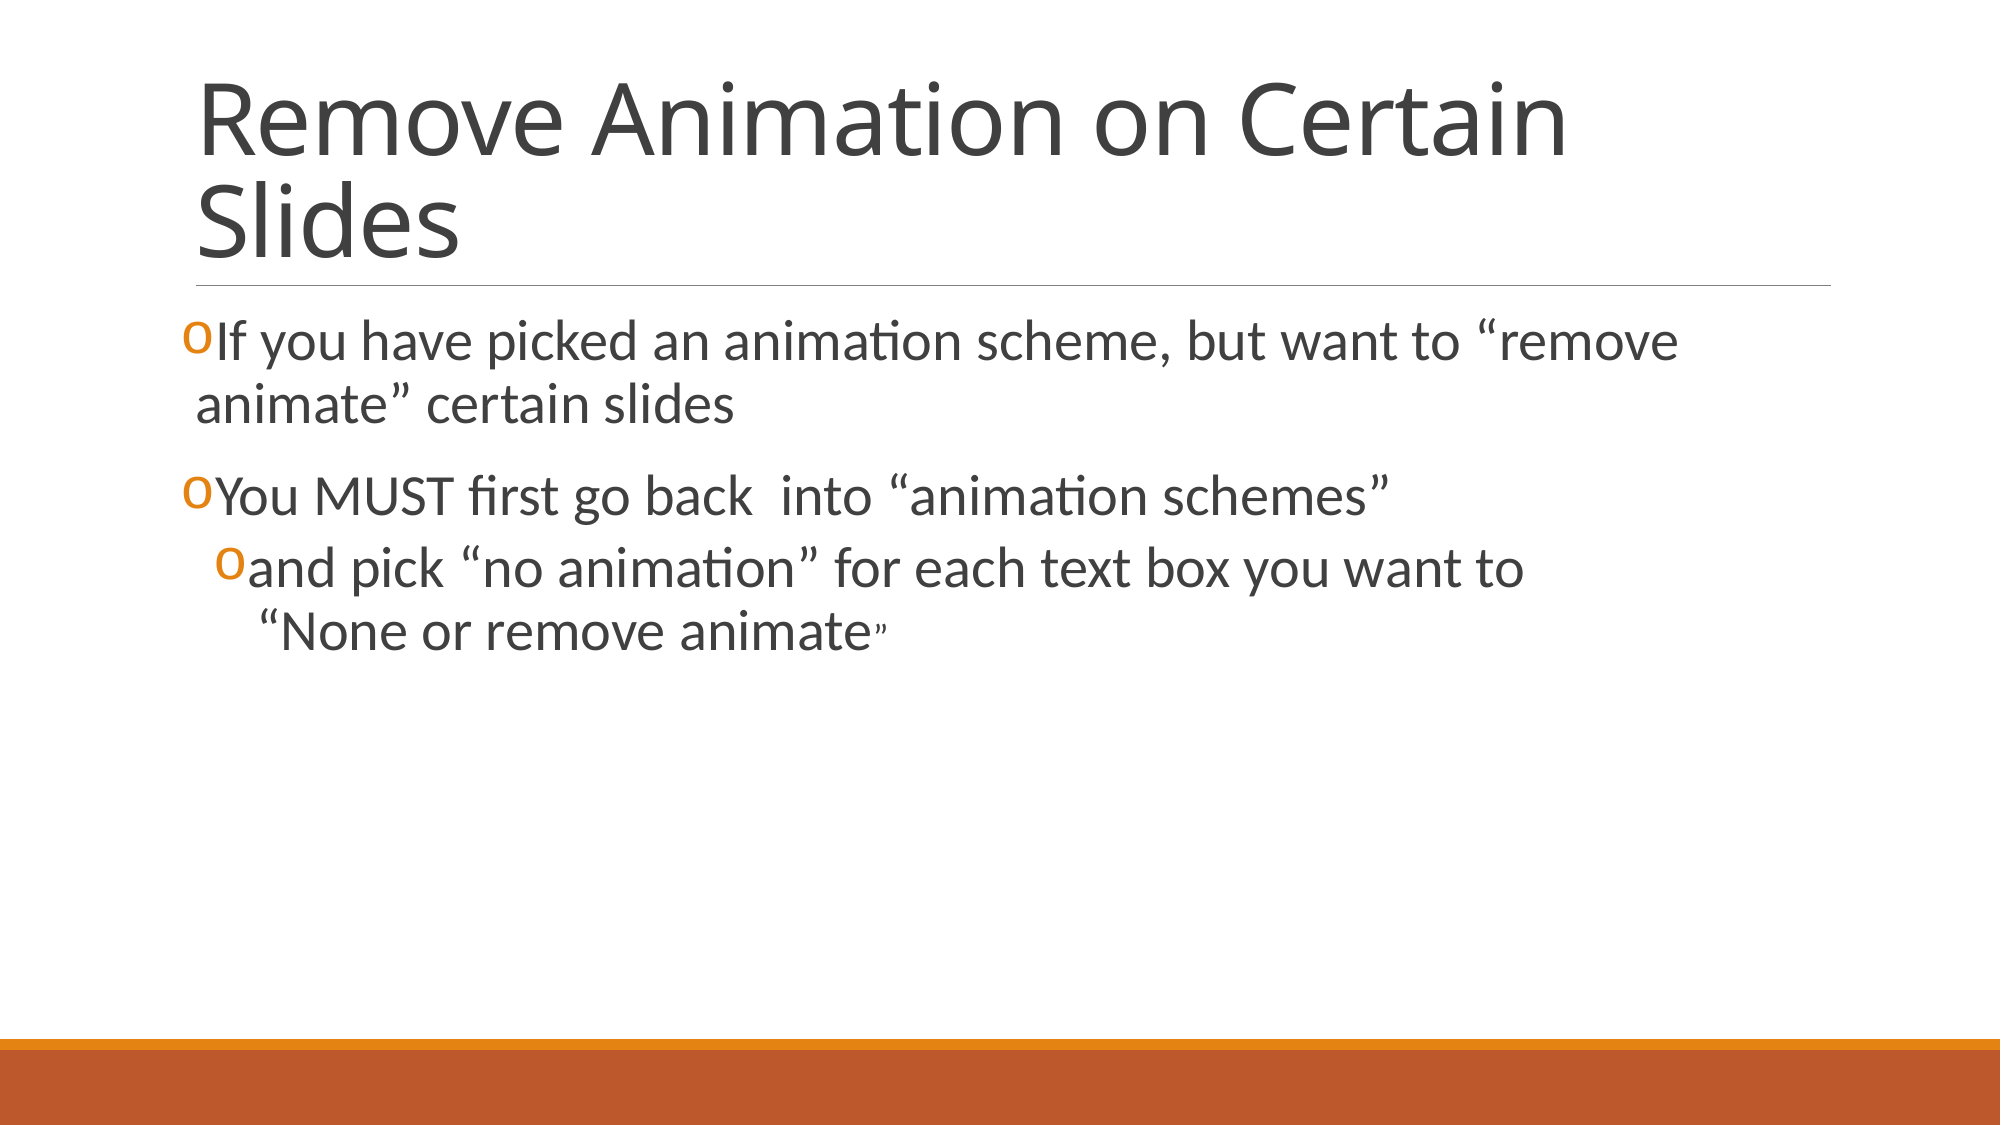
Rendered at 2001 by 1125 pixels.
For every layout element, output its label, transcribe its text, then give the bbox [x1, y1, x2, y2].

title Remove Animation on Certain Slides [180, 47, 1830, 285]
list If you have picked an animation scheme, but want to “remove animate” certain slides You MUST first go back into “animation schemes” and pick “no animation” for each text box you want to “None or remove animate” [180, 302, 1830, 963]
